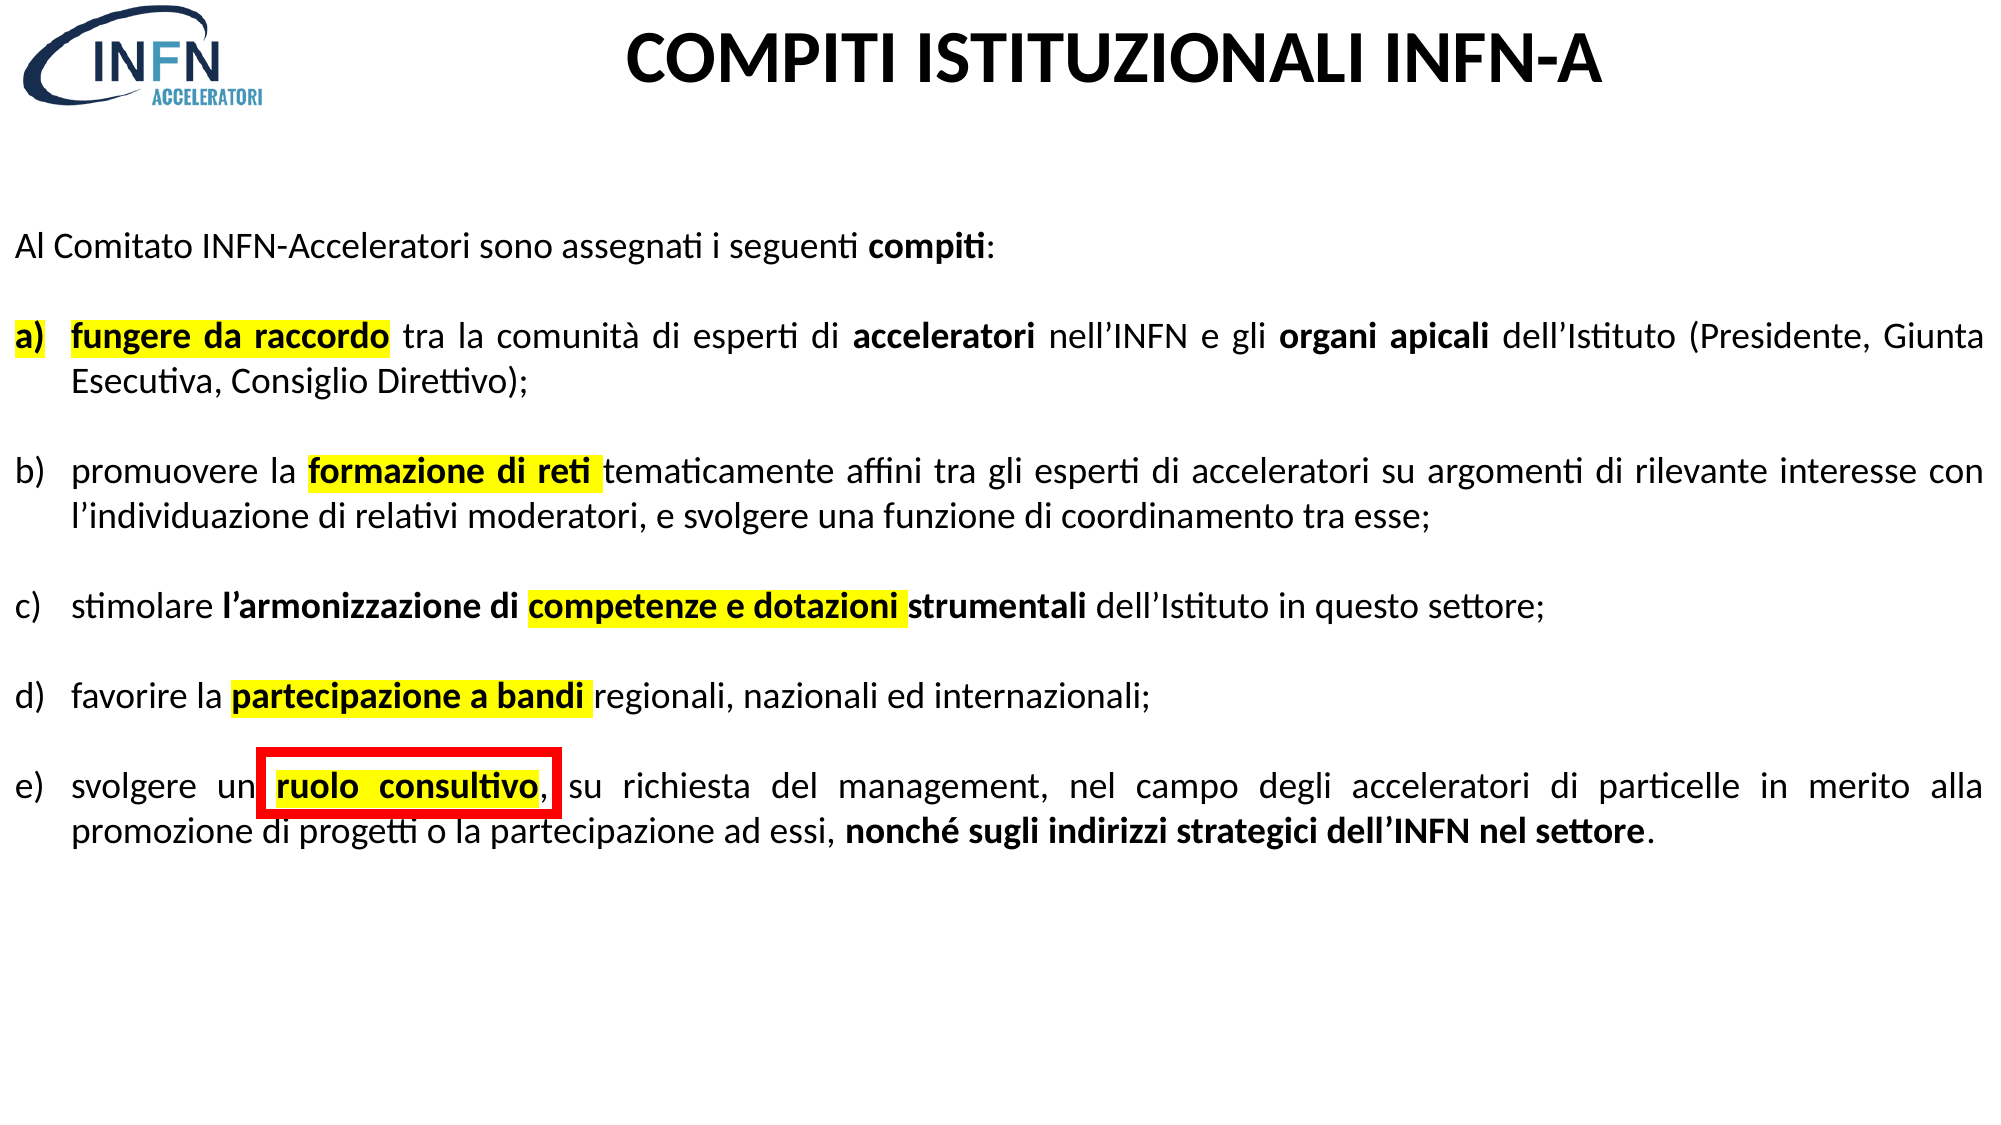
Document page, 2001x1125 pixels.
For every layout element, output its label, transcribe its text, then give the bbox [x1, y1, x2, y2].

text_box Al Comitato INFN-Acceleratori sono assegnati i seguenti compiti: fungere da raccordo tra la comunità di esperti di acceleratori nell’INFN e gli organi apicali dell’Istituto (Presidente, Giunta Esecutiva, Consiglio Direttivo); promuovere la formazione di reti tematicamente affini tra gli esperti di acceleratori su argomenti di rilevante interesse con l’individuazione di relativi moderatori, e svolgere una funzione di coordinamento tra esse; stimolare l’armonizzazione di competenze e dotazioni strumentali dell’Istituto in questo settore; favorire la partecipazione a bandi regionali, nazionali ed internazionali; svolgere un ruolo consultivo, su richiesta del management, nel campo degli acceleratori di particelle in merito alla promozione di progetti o la partecipazione ad essi, nonché sugli indirizzi strategici dell’INFN nel settore. [0, 213, 2000, 859]
picture [0, 0, 273, 121]
text_box [260, 751, 558, 815]
text_box COMPITI ISTITUZIONALI INFN-A [611, 0, 1619, 105]
